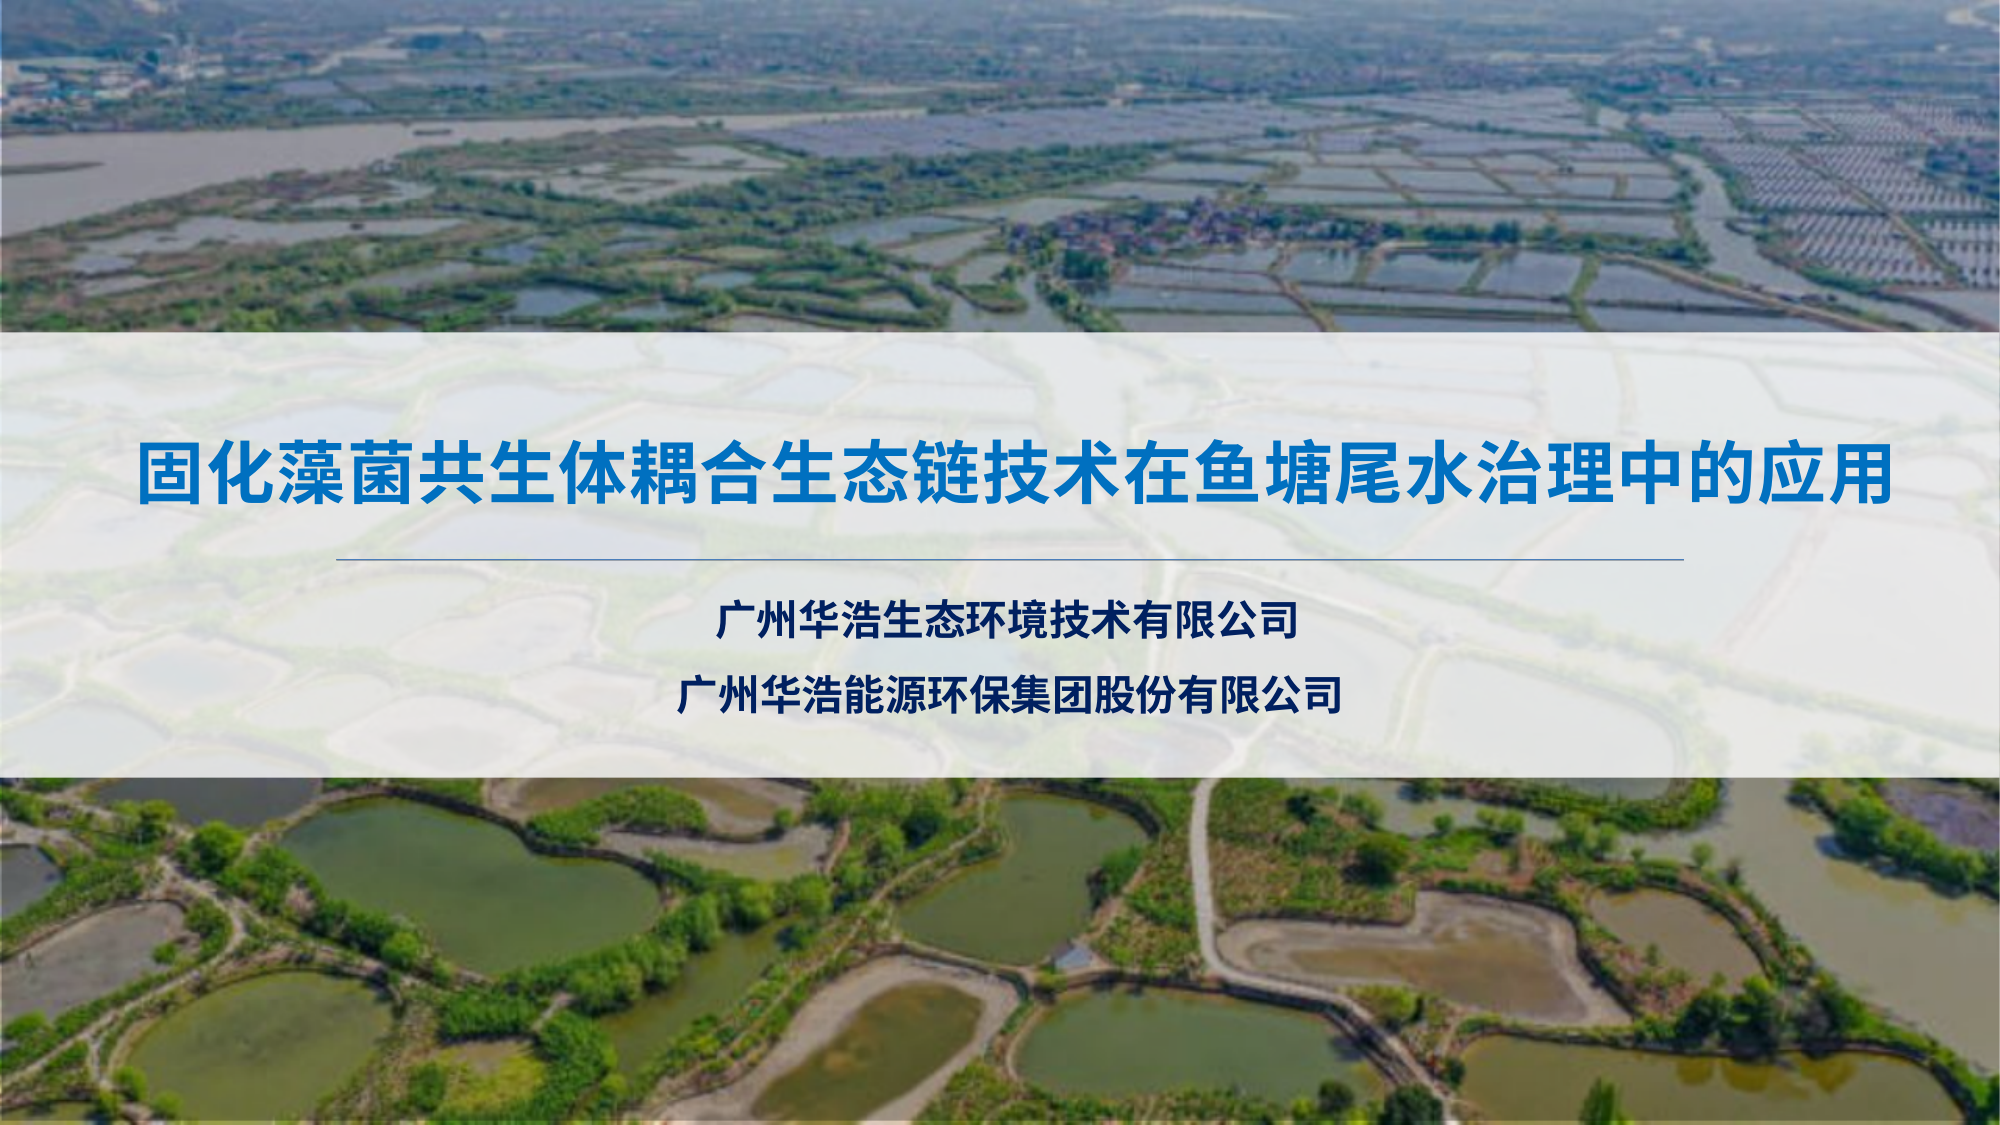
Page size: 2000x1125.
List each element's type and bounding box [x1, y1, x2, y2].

text_box [0, 332, 2000, 778]
picture [0, 0, 2000, 332]
picture [0, 778, 2000, 1125]
